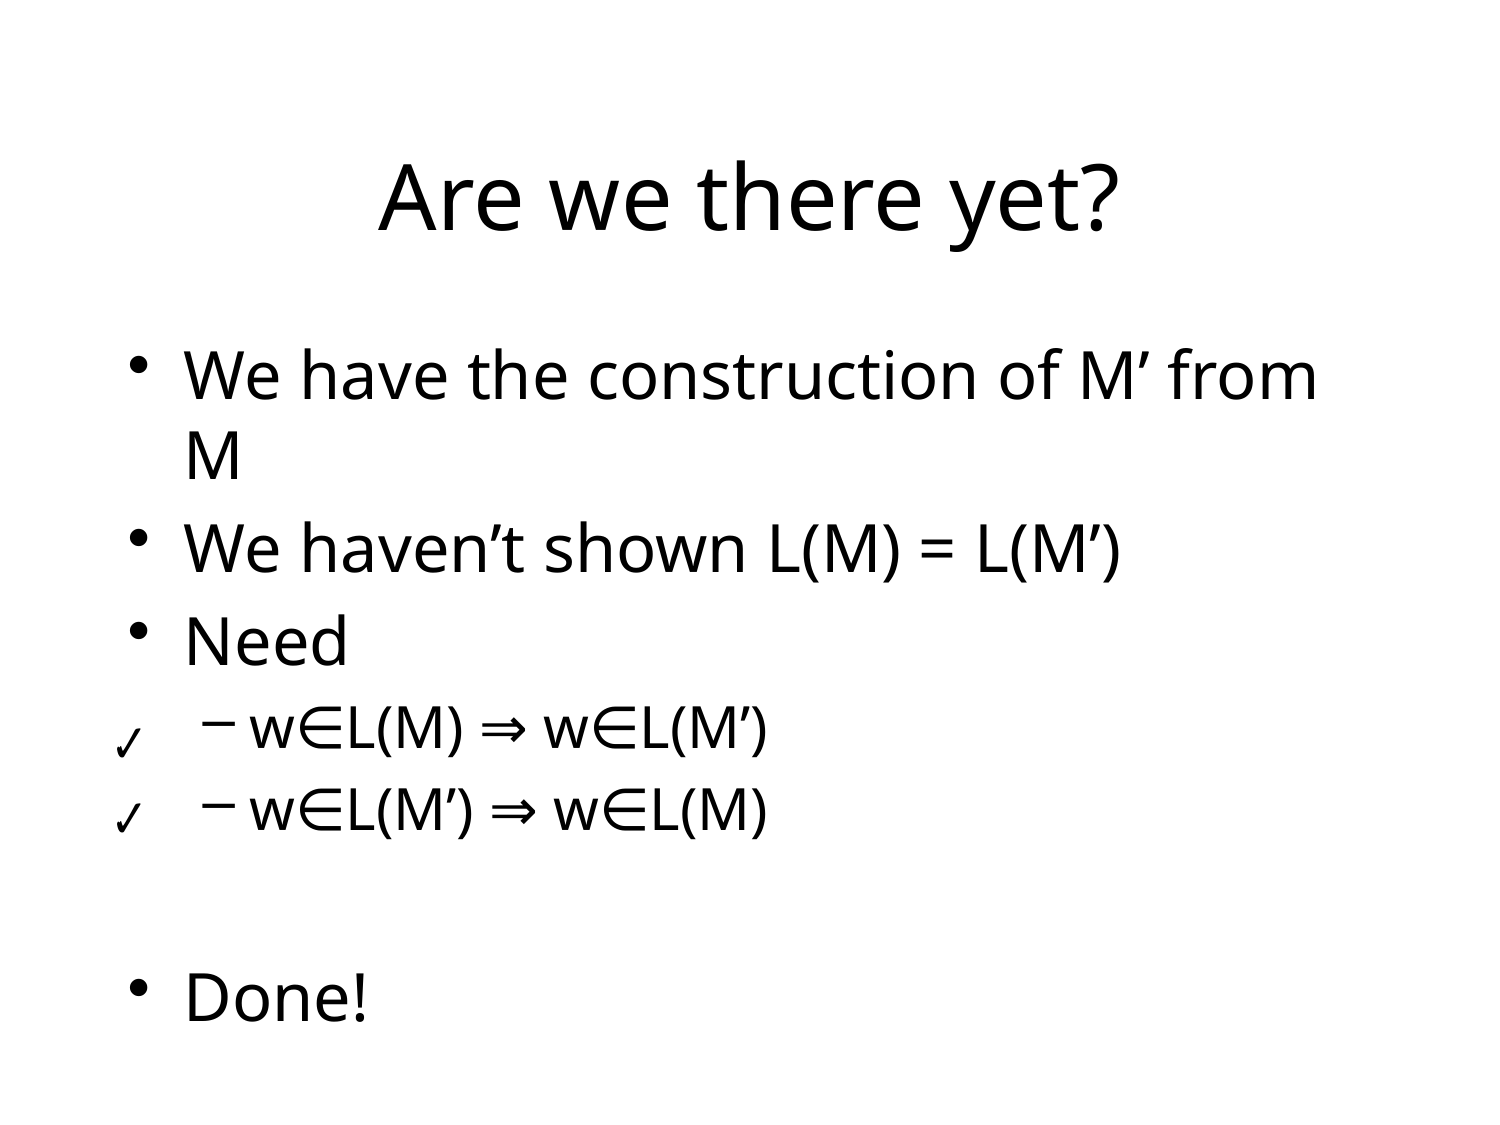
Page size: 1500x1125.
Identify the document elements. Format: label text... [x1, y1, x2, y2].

text_box ✔ [99, 774, 188, 850]
title Are we there yet? [112, 99, 1388, 288]
text_box ✔ [99, 699, 188, 774]
list We have the construction of M’ from M We haven’t shown L(M) = L(M’) Need w∈L(M) ⇒ w∈L(M’) w∈L(M’) ⇒ w∈L(M) Done! [112, 324, 1388, 1001]
